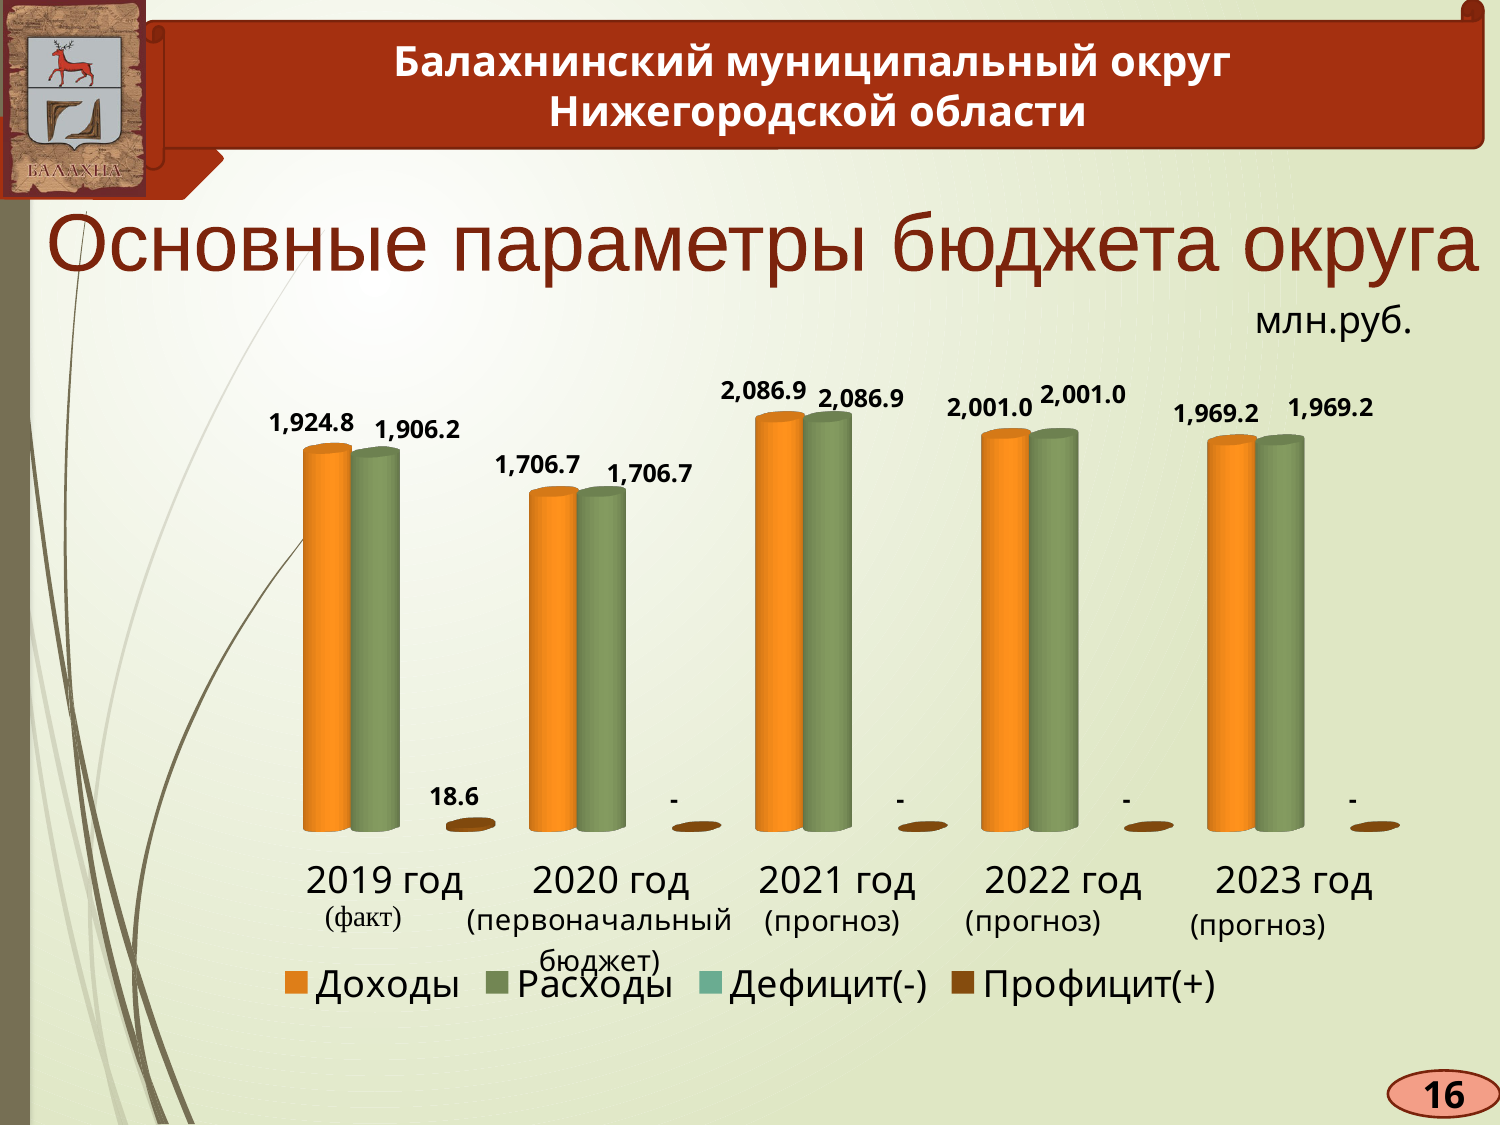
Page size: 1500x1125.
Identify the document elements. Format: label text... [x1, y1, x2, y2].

picture [3, 0, 147, 197]
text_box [40, 210, 1480, 1017]
text_box 16 [1386, 1069, 1500, 1119]
text_box Балахнинский муниципальный округ Нижегородской области [150, 0, 1485, 171]
